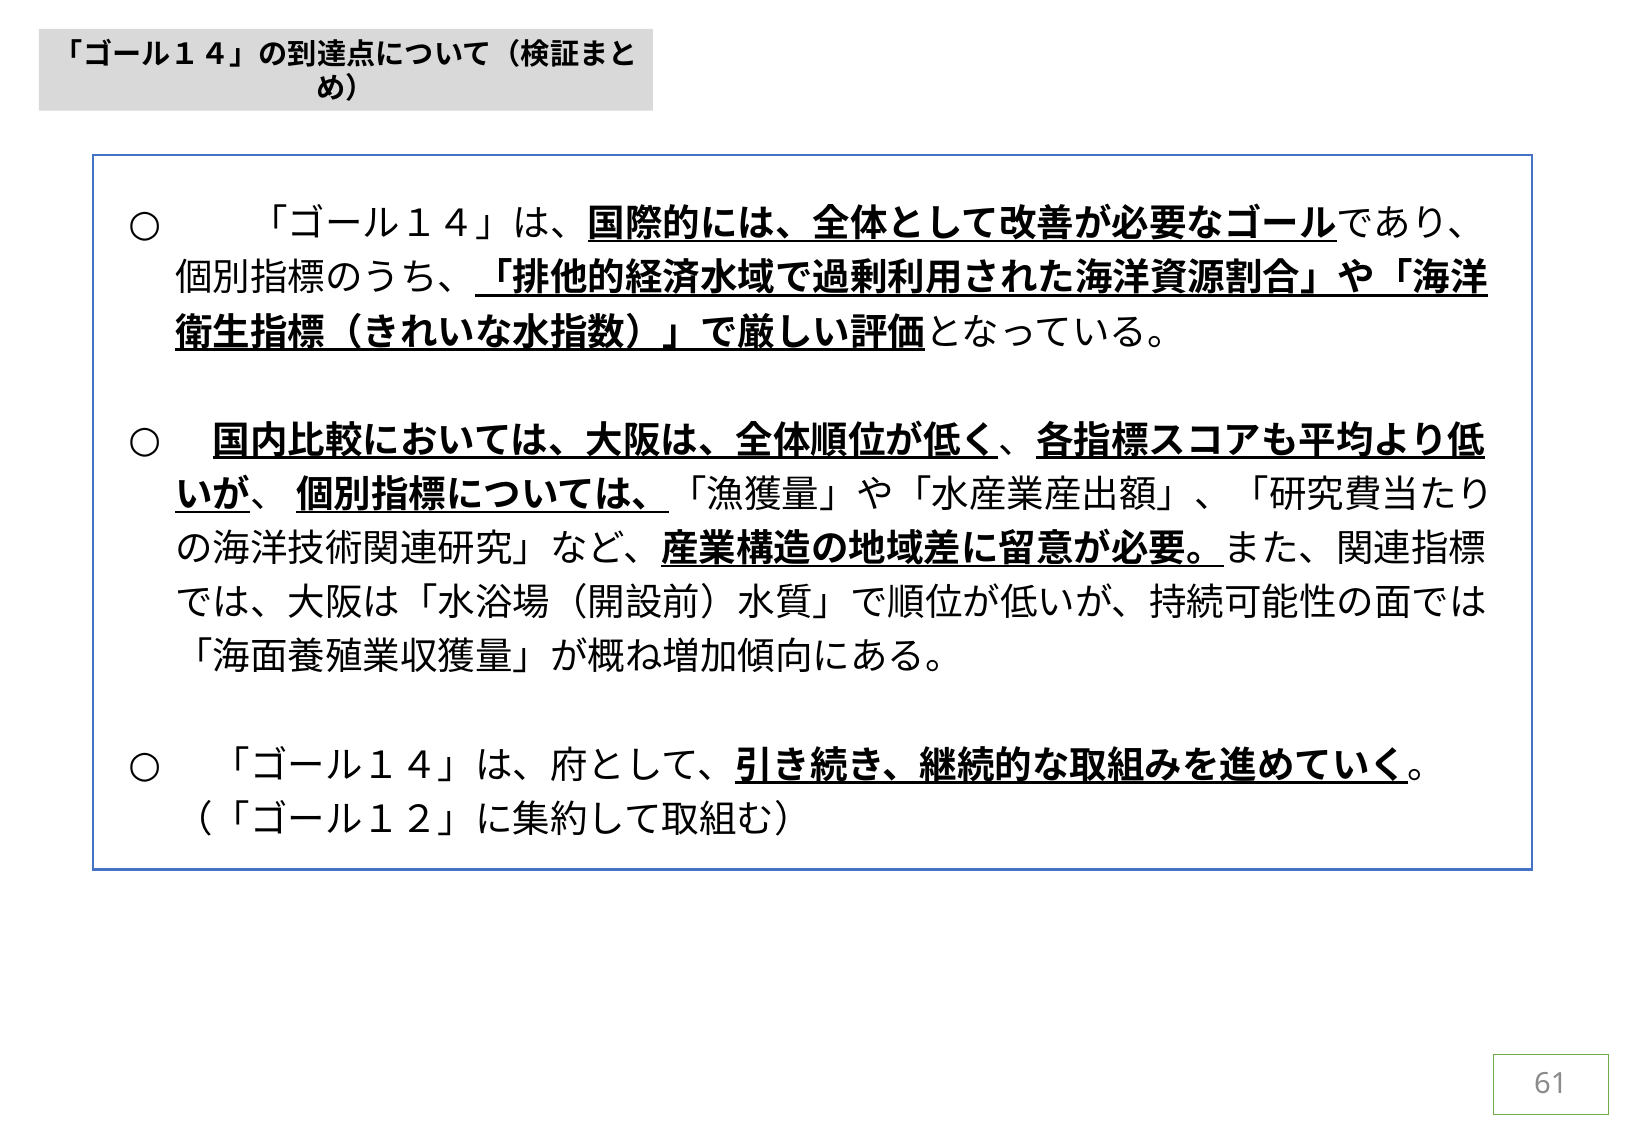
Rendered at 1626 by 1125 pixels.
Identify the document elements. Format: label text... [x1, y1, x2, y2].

text_box 「ゴール１４」の到達点について（検証まとめ） [38, 28, 653, 111]
slide_number 61 [1493, 1054, 1609, 1115]
text_box 「ゴール１４」は、国際的には、全体として改善が必要なゴールであり、個別指標のうち、「排他的経済水域で過剰利用された海洋資源割合」や「海洋衛生指標（きれいな水指数）」で厳しい評価となっている。 国内比較においては、大阪は、全体順位が低く、各指標スコアも平均より低いが、 個別指標については、「漁獲量」や「水産業産出額」、「研究費当たりの海洋技術関連研究」など、産業構造の地域差に留意が必要。また、関連指標では、大阪は「水浴場（開設前）水質」で順位が低いが、持続可能性の面では「海面養殖業収獲量」が概ね増加傾向にある。 「ゴール１４」は、府として、引き続き、継続的な取組みを進めていく。（「ゴール１２」に集約して取組む） [92, 154, 1533, 871]
